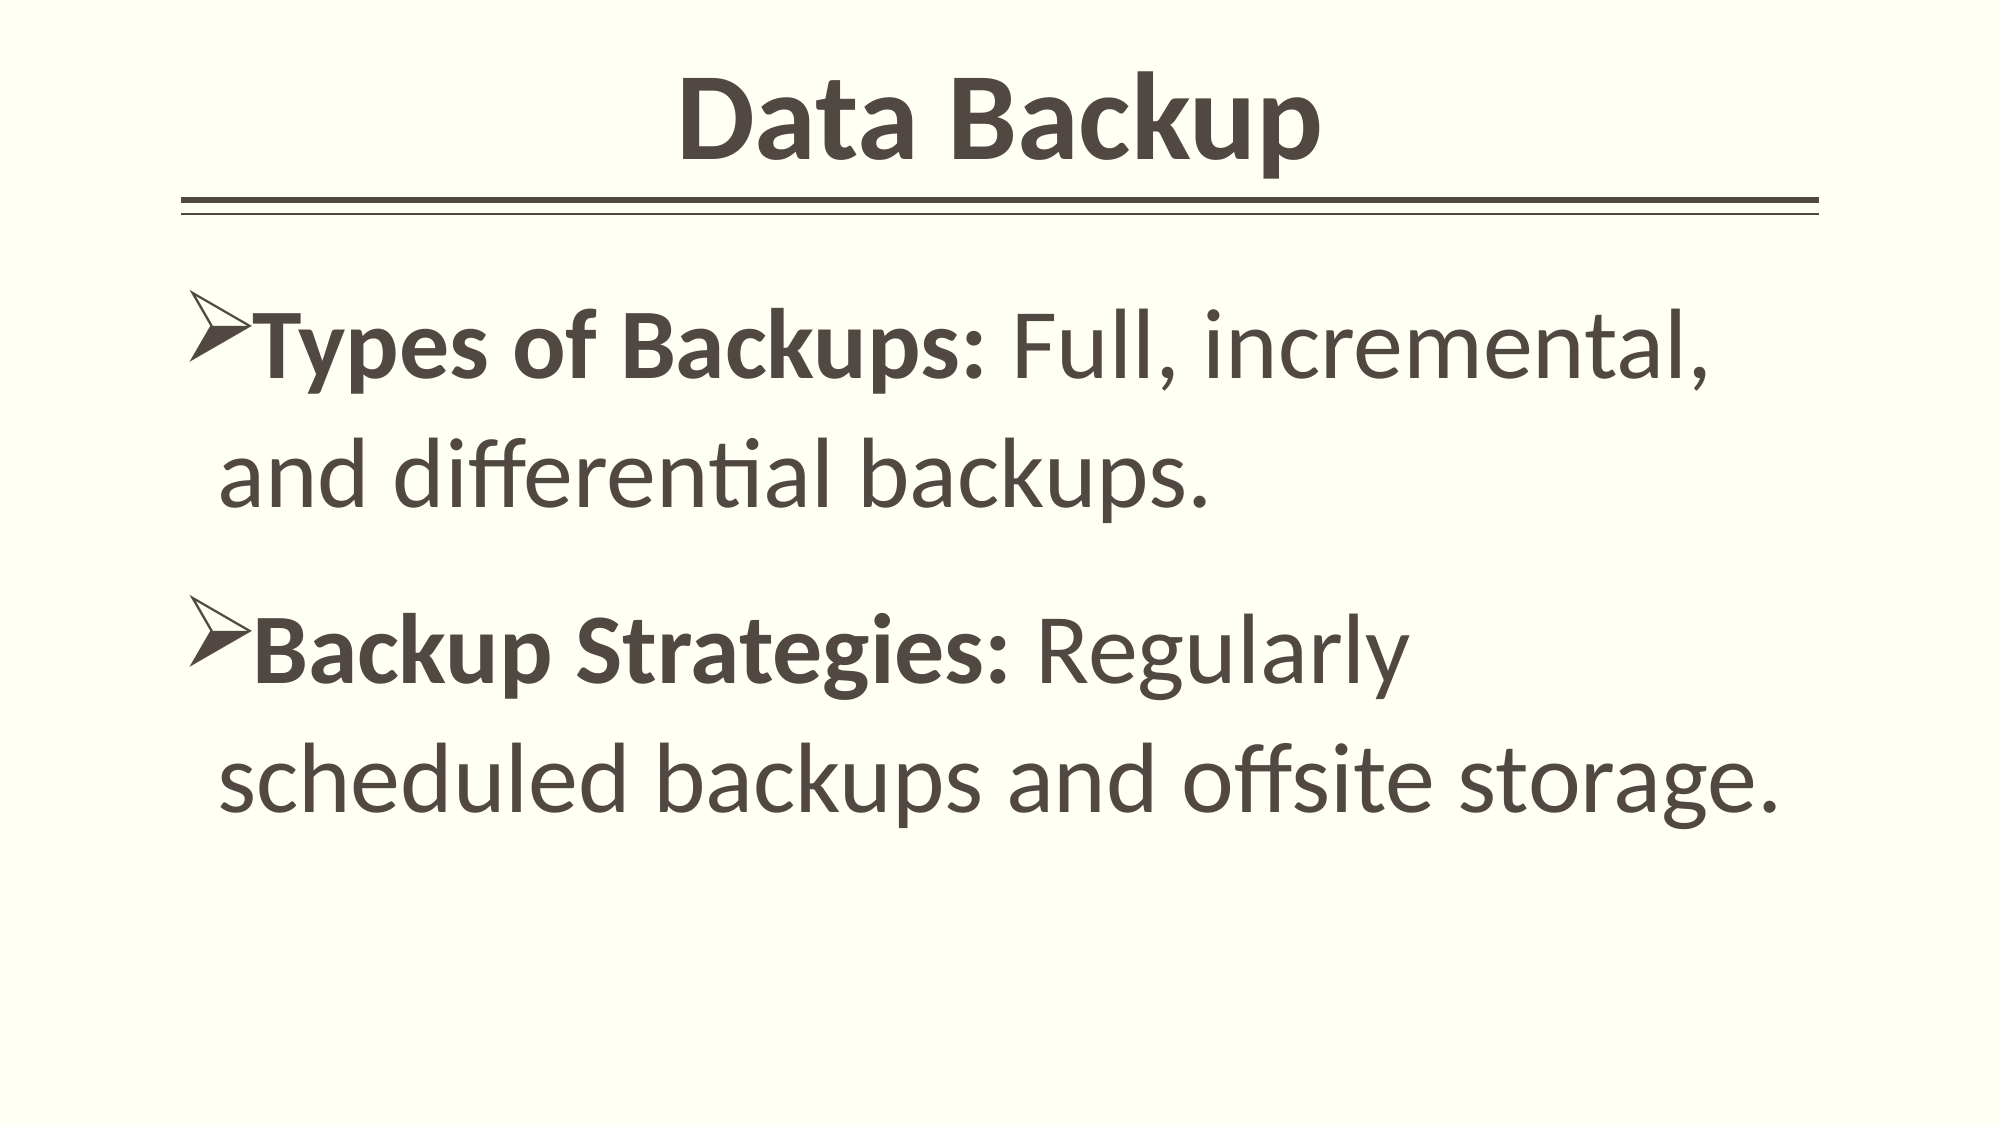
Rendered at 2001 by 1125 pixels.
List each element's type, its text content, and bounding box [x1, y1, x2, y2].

list Types of Backups: Full, incremental, and differential backups. Backup Strategies: Regularly scheduled backups and offsite storage. [181, 262, 1819, 1013]
title Data Backup [181, 12, 1819, 193]
